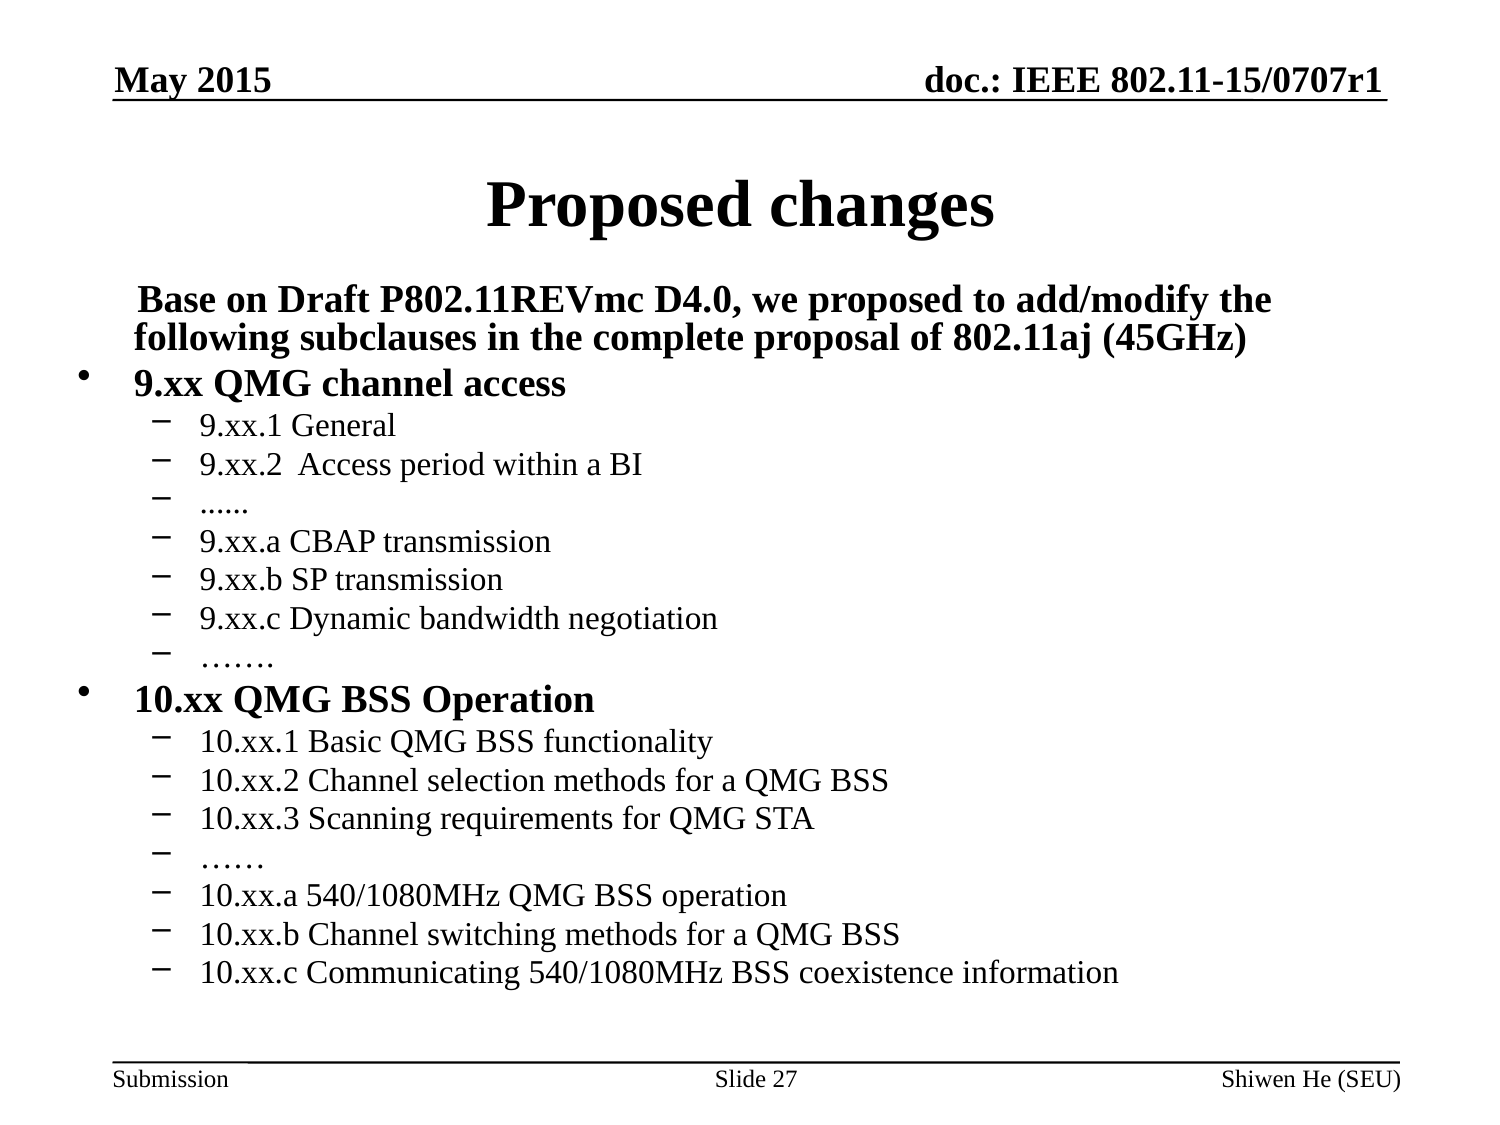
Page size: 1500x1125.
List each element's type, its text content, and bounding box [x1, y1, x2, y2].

list Base on Draft P802.11REVmc D4.0, we proposed to add/modify the following subclauses in the complete proposal of 802.11aj (45GHz) 9.xx QMG channel access 9.xx.1 General 9.xx.2 Access period within a BI ...... 9.xx.a CBAP transmission 9.xx.b SP transmission 9.xx.c Dynamic bandwidth negotiation ……. 10.xx QMG BSS Operation 10.xx.1 Basic QMG BSS functionality 10.xx.2 Channel selection methods for a QMG BSS 10.xx.3 Scanning requirements for QMG STA …… 10.xx.a 540/1080MHz QMG BSS operation 10.xx.b Channel switching methods for a QMG BSS 10.xx.c Communicating 540/1080MHz BSS coexistence information [62, 275, 1450, 1050]
title Proposed changes [112, 112, 1388, 275]
footer Shiwen He (SEU) [1123, 1061, 1402, 1093]
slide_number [114, 54, 274, 101]
slide_number Slide 27 [712, 1061, 800, 1093]
